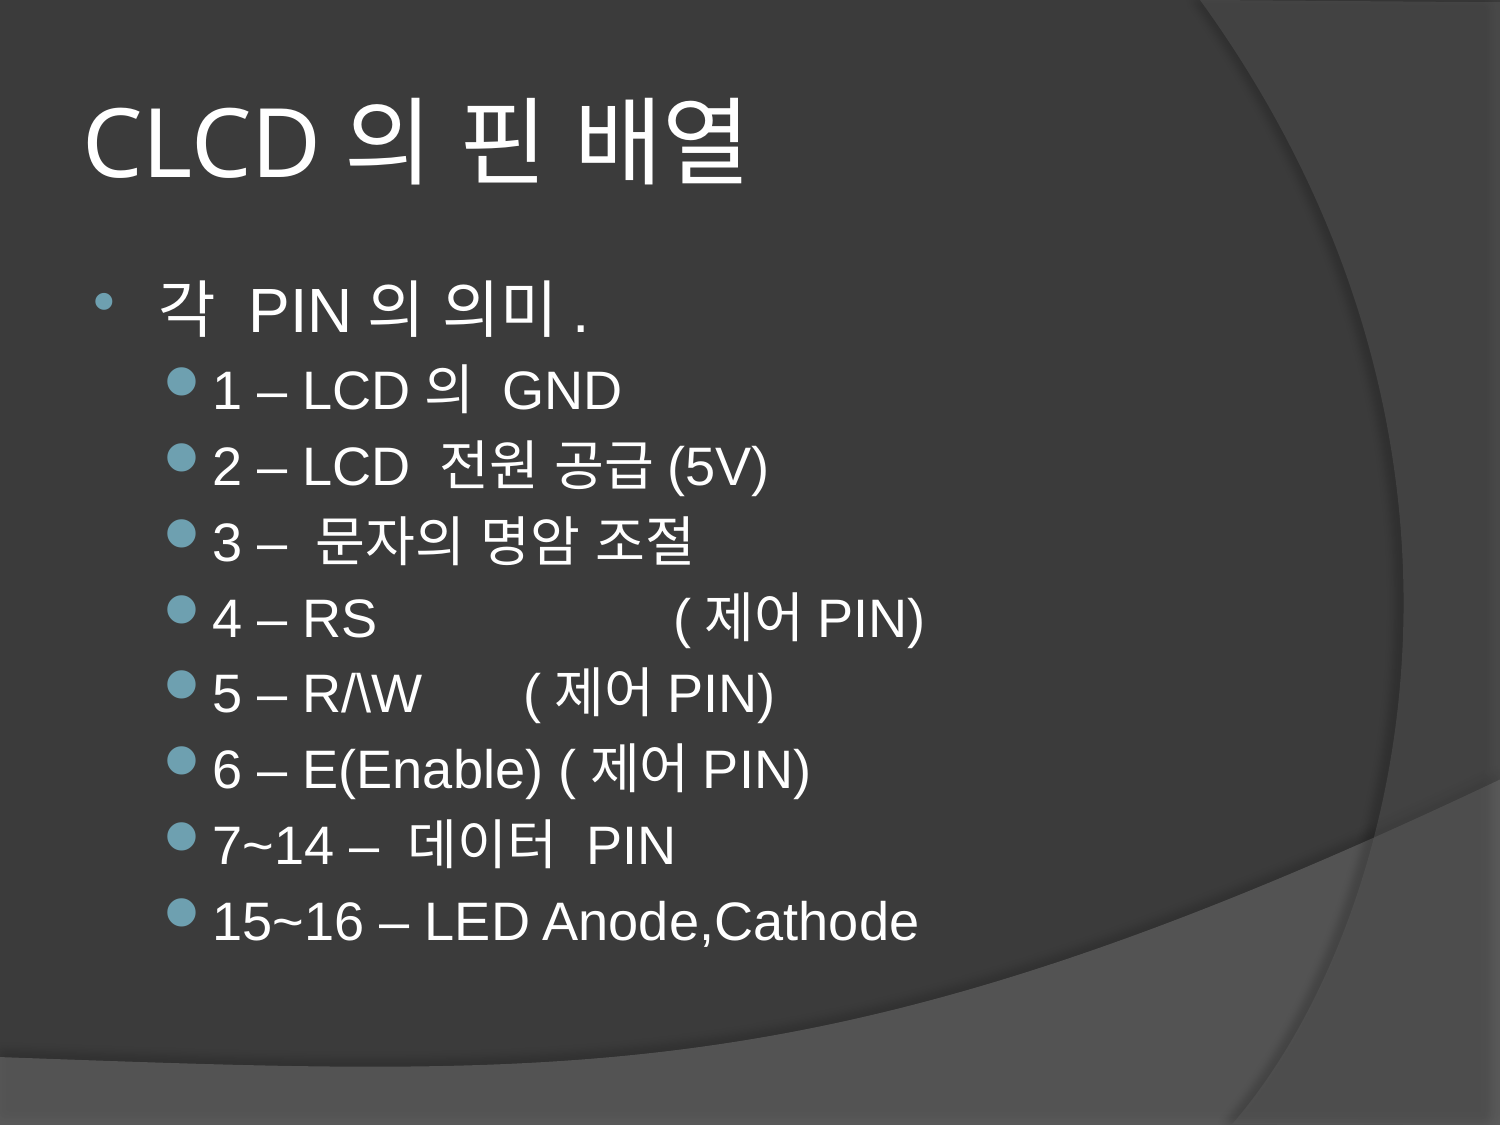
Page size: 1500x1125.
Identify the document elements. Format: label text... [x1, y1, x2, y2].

title CLCD의 핀 배열 [75, 45, 1300, 233]
list 각 PIN의 의미. 1 – LCD의 GND 2 – LCD 전원 공급(5V) 3 – 문자의 명암 조절 4 – RS (제어PIN) 5 – R/\W (제어PIN) 6 – E(Enable) (제어PIN) 7~14 – 데이터 PIN 15~16 – LED Anode,Cathode [75, 262, 1300, 1005]
